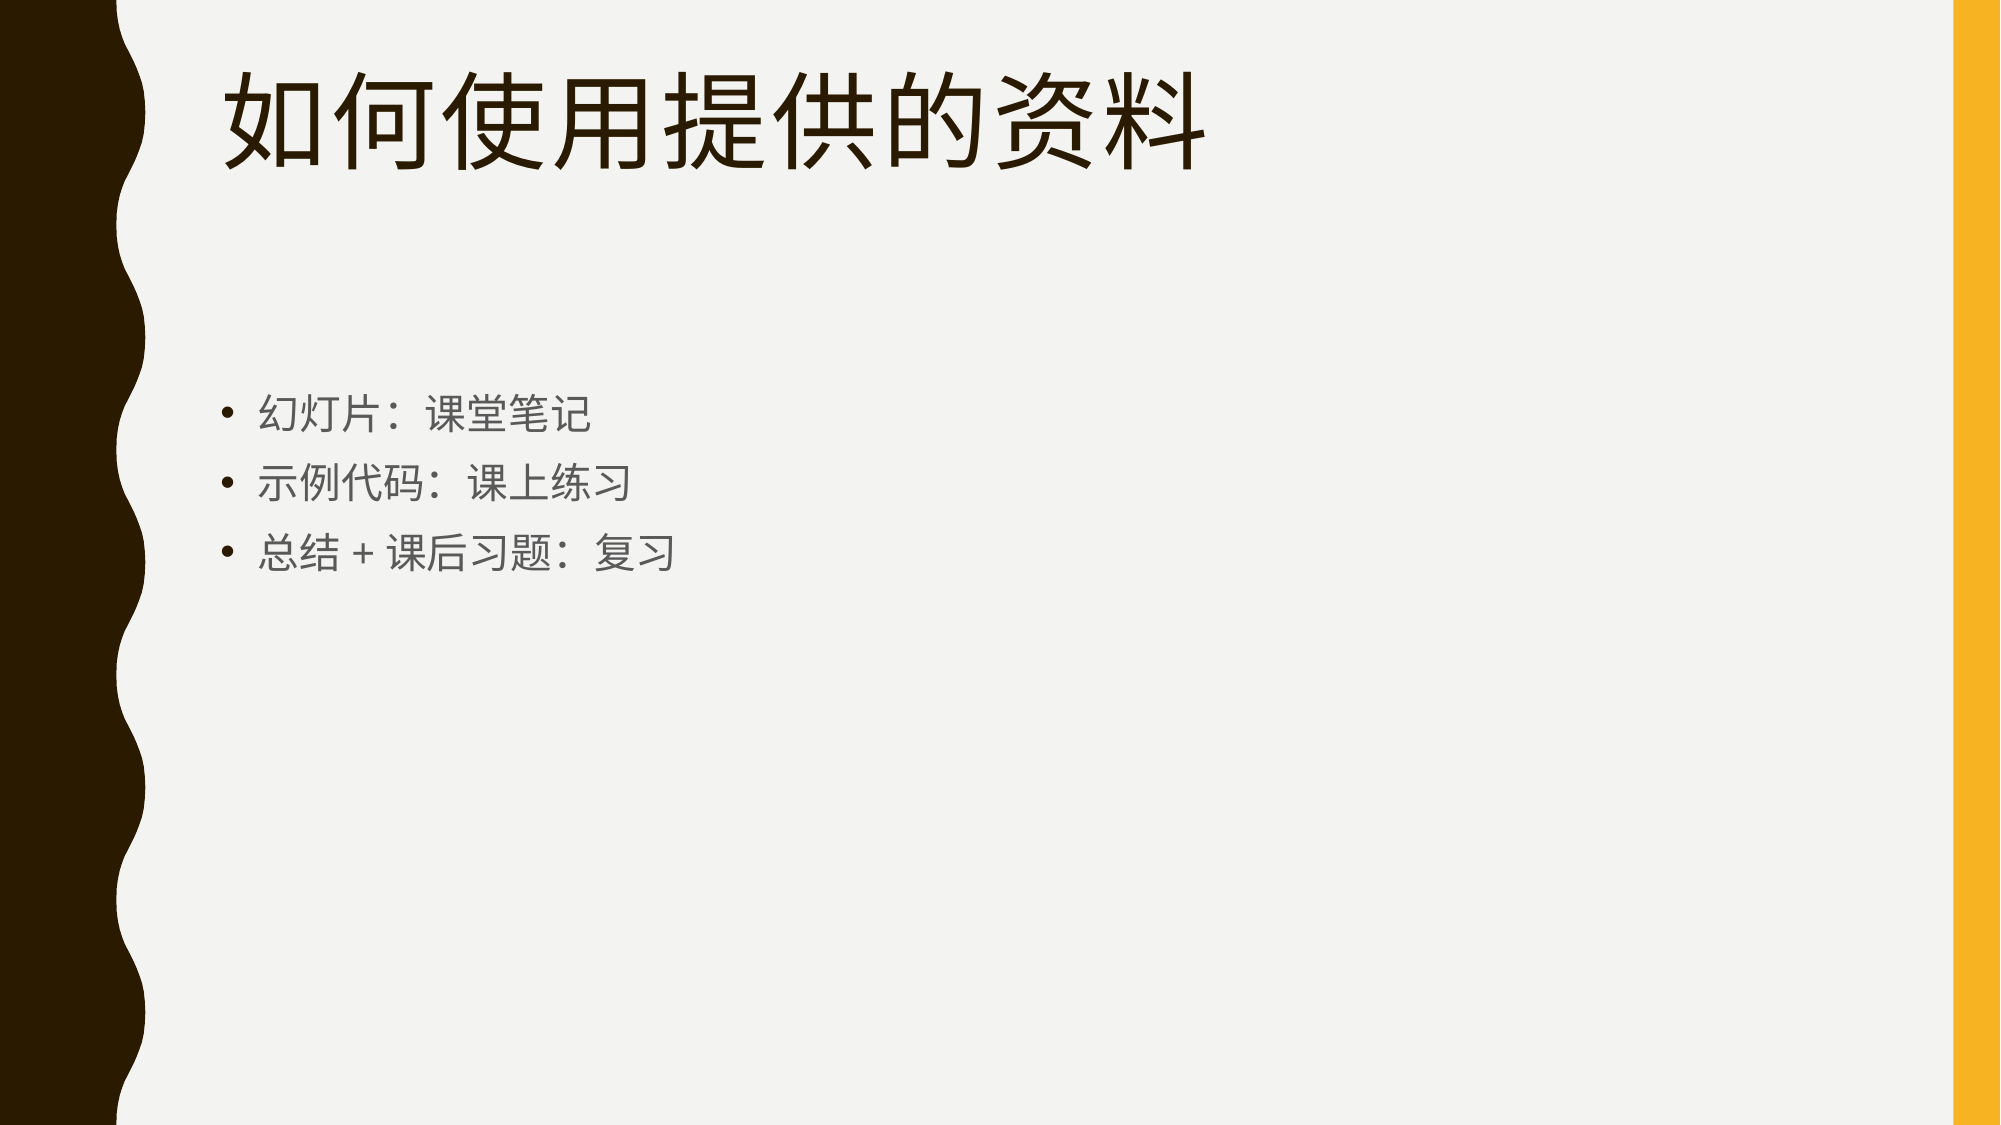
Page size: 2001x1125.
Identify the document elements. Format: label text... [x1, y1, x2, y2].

title 如何使用提供的资料 [205, 62, 1875, 308]
list 幻灯片：课堂笔记 示例代码：课上练习 总结+课后习题：复习 [205, 375, 1875, 965]
